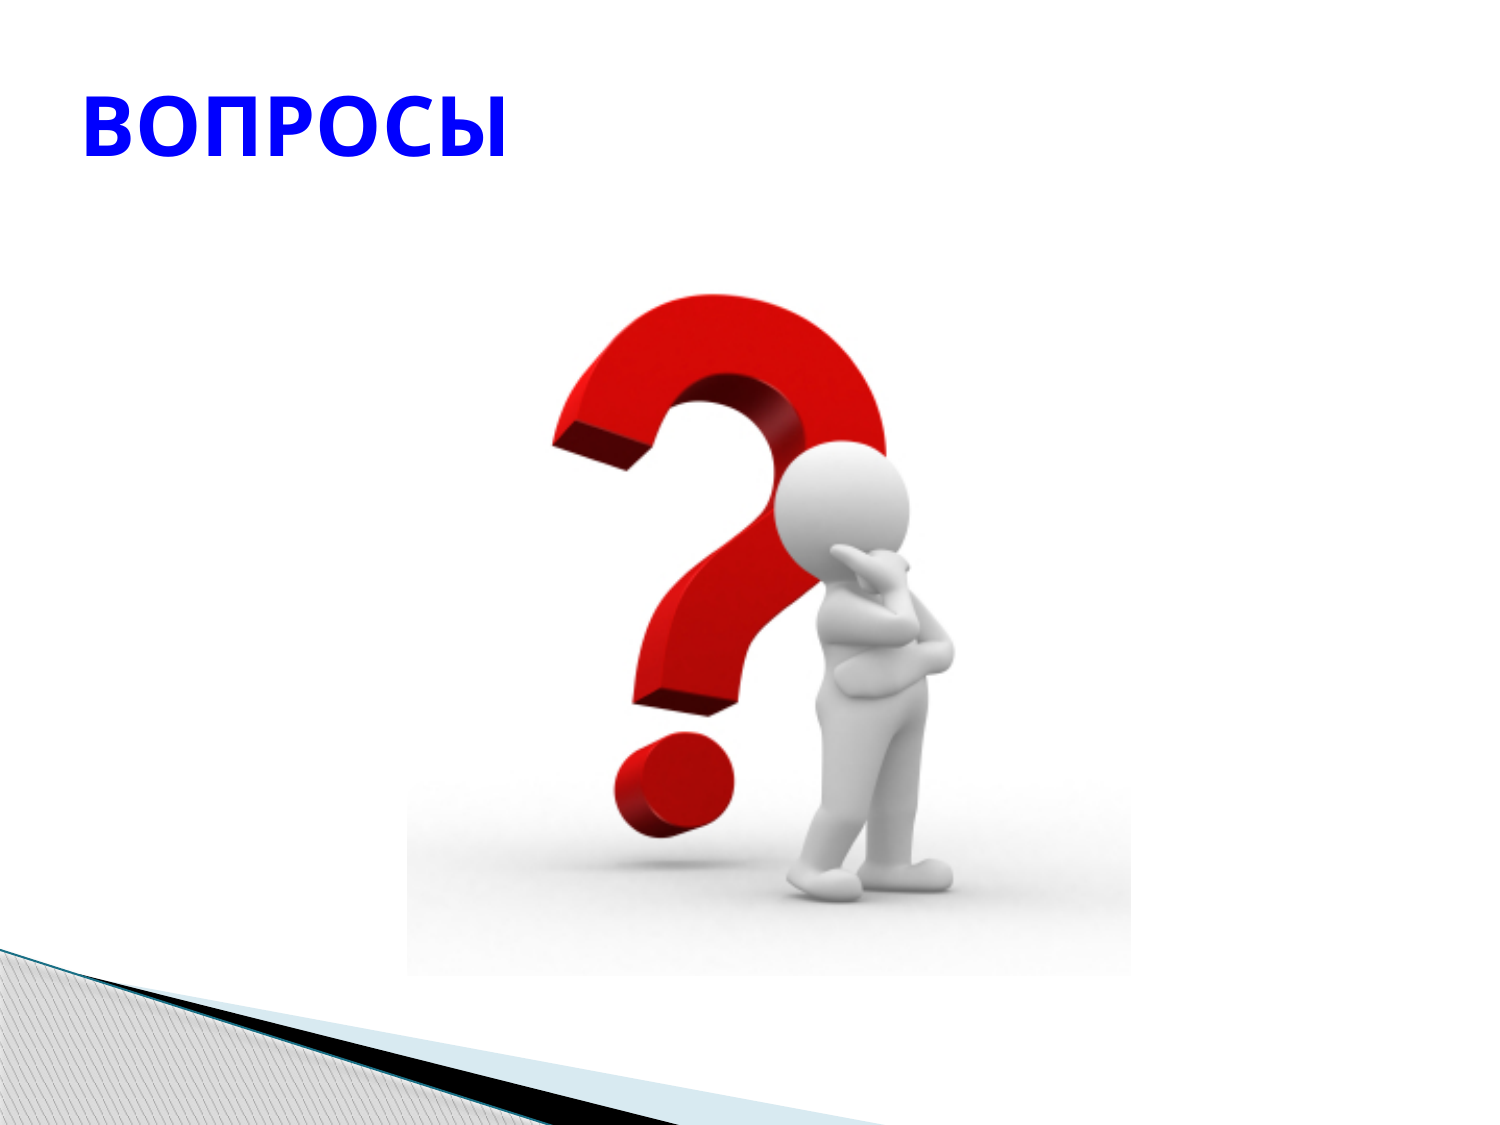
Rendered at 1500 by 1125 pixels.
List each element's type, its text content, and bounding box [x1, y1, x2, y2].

picture [407, 254, 1131, 977]
text_box Вопросы [64, 66, 1415, 179]
